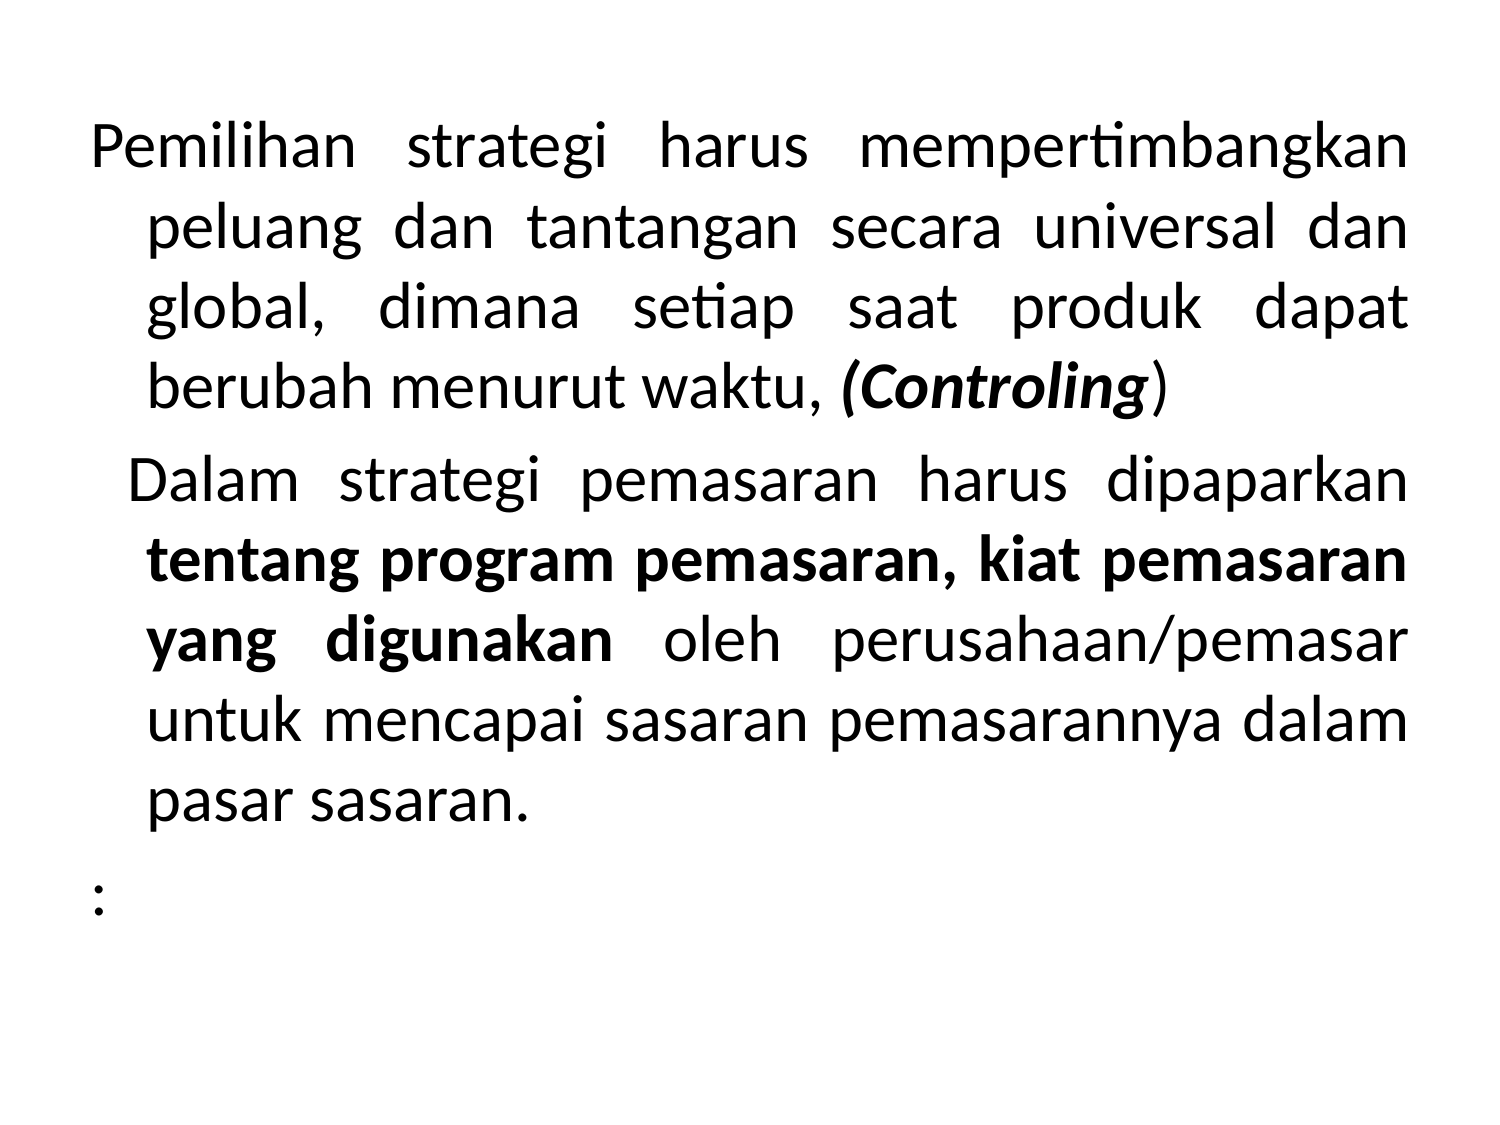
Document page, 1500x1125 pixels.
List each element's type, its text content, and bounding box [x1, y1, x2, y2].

list Pemilihan strategi harus mempertimbangkan peluang dan tantangan secara universal dan global, dimana setiap saat produk dapat berubah menurut waktu, (Controling) Dalam strategi pemasaran harus dipaparkan tentang program pemasaran, kiat pemasaran yang digunakan oleh perusahaan/pemasar untuk mencapai sasaran pemasarannya dalam pasar sasaran. : [75, 93, 1425, 1043]
